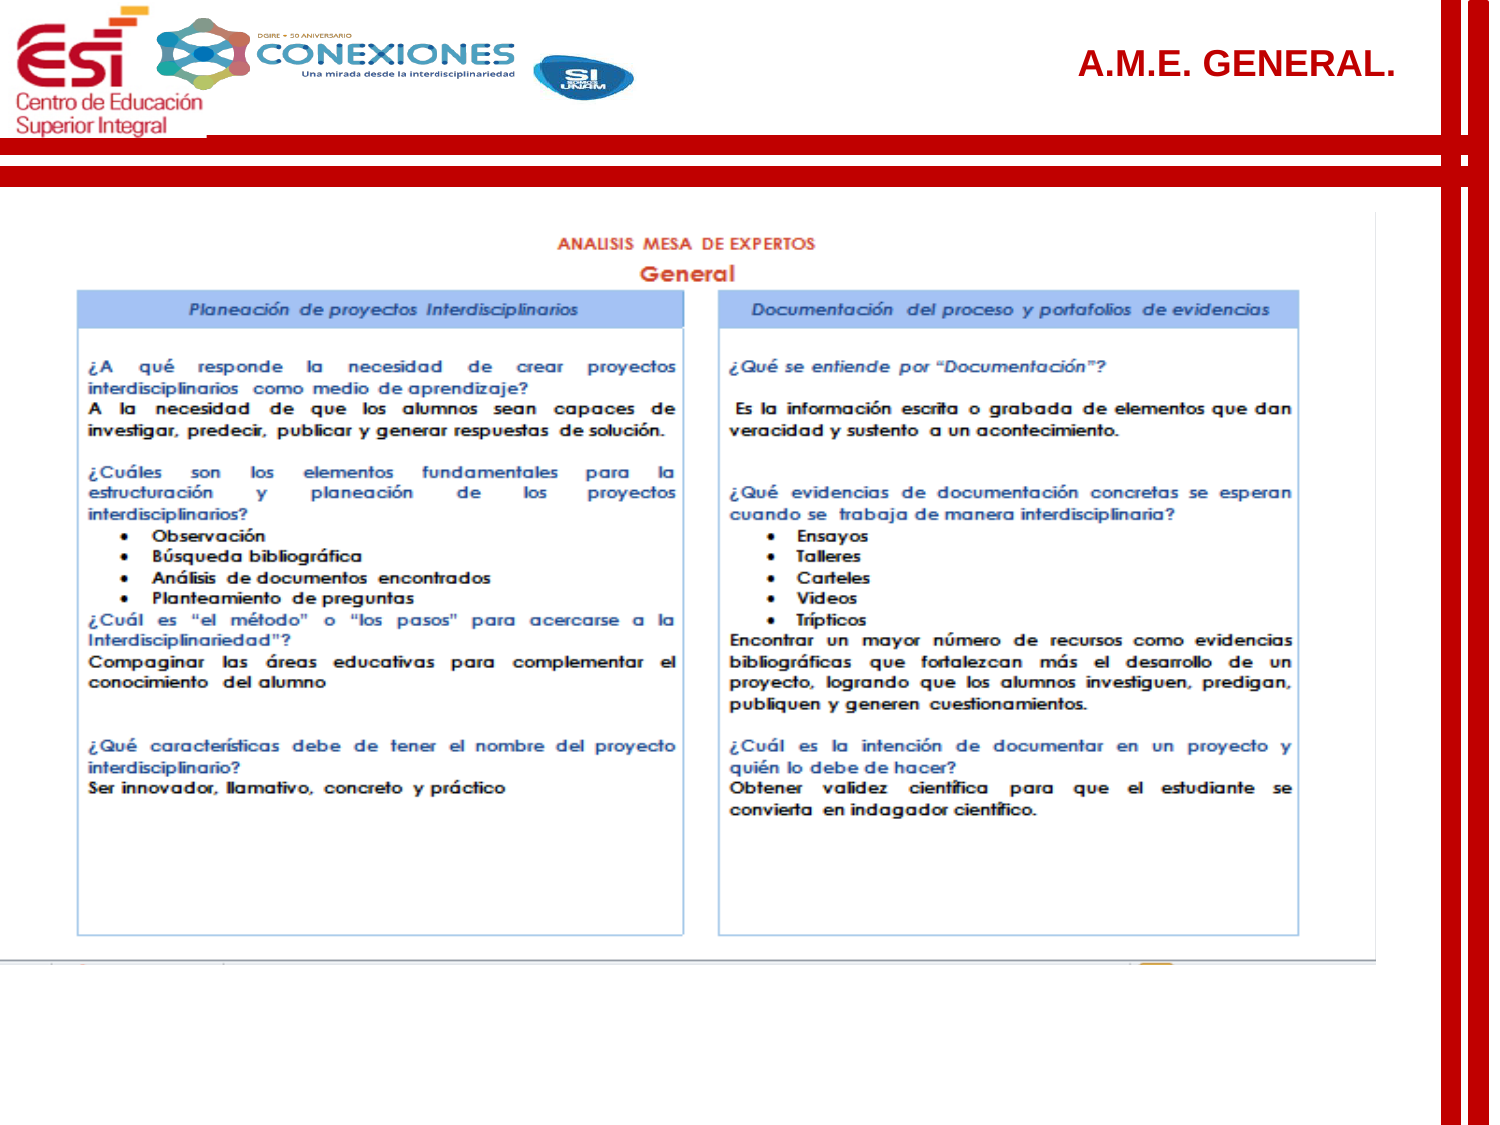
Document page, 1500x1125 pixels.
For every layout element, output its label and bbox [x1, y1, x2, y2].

picture [0, 211, 1377, 965]
text_box [0, 0, 1487, 1125]
picture [0, 1, 637, 138]
